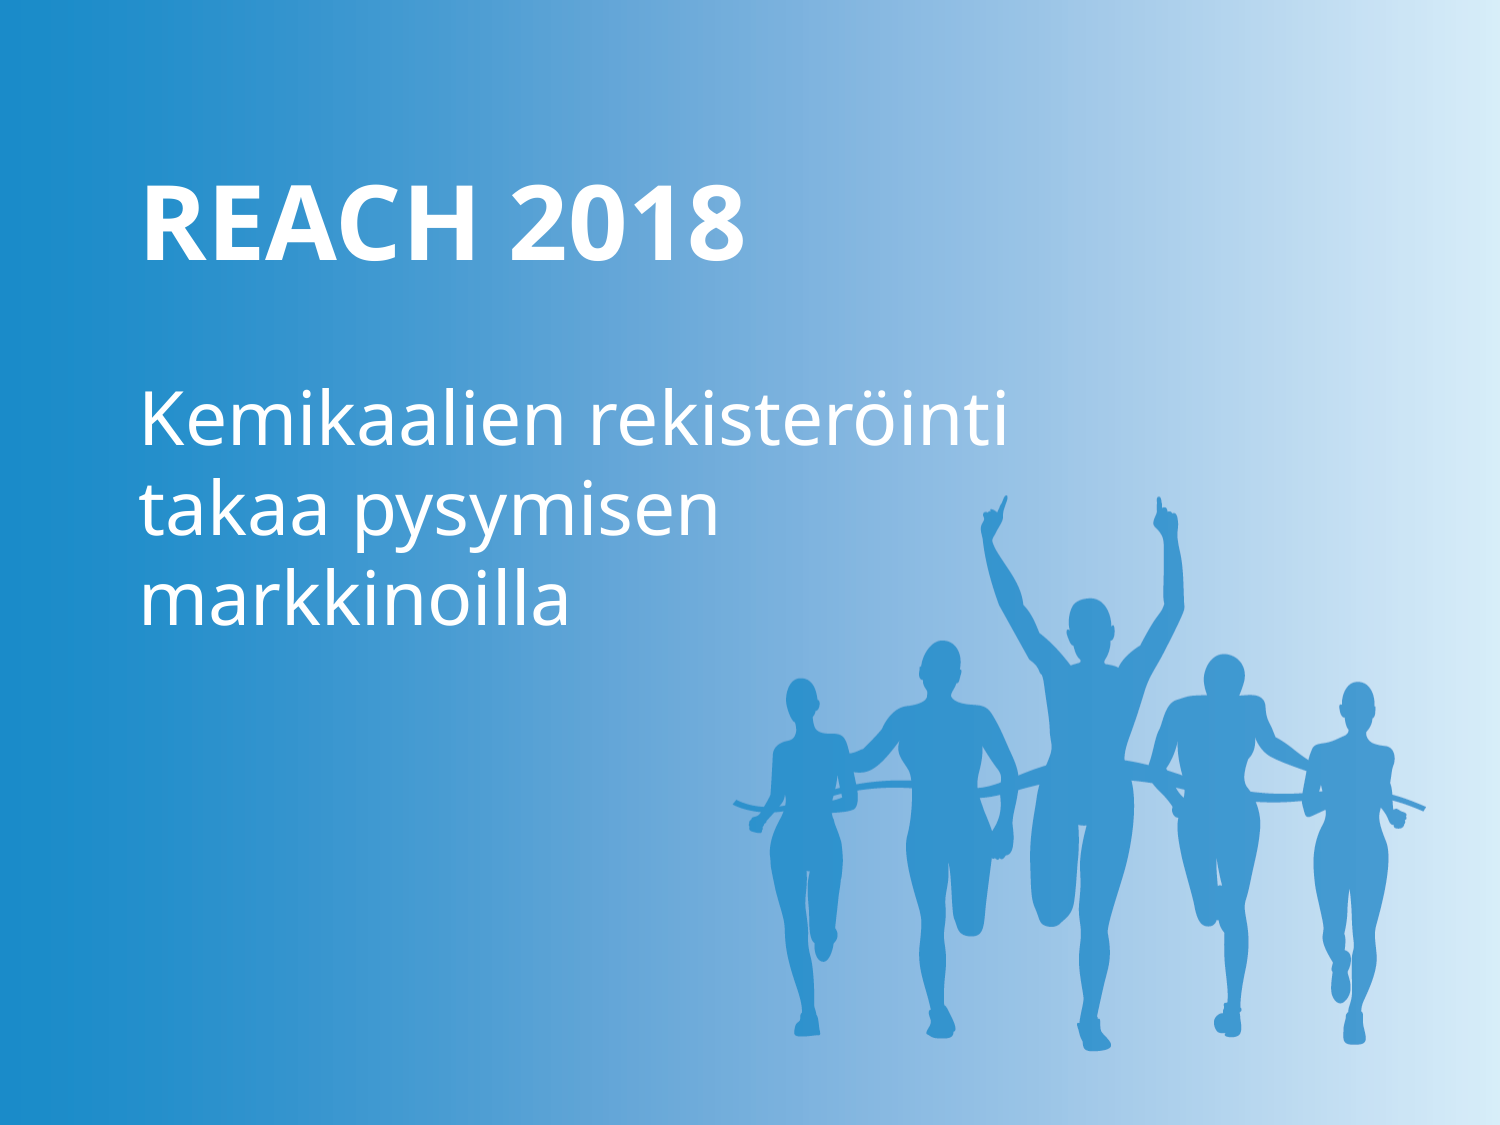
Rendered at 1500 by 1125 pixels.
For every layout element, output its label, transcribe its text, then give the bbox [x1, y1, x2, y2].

picture [0, 0, 1500, 1125]
text_box REACH 2018 Kemikaalien rekisteröinti takaa pysymisen markkinoilla [123, 148, 1034, 649]
